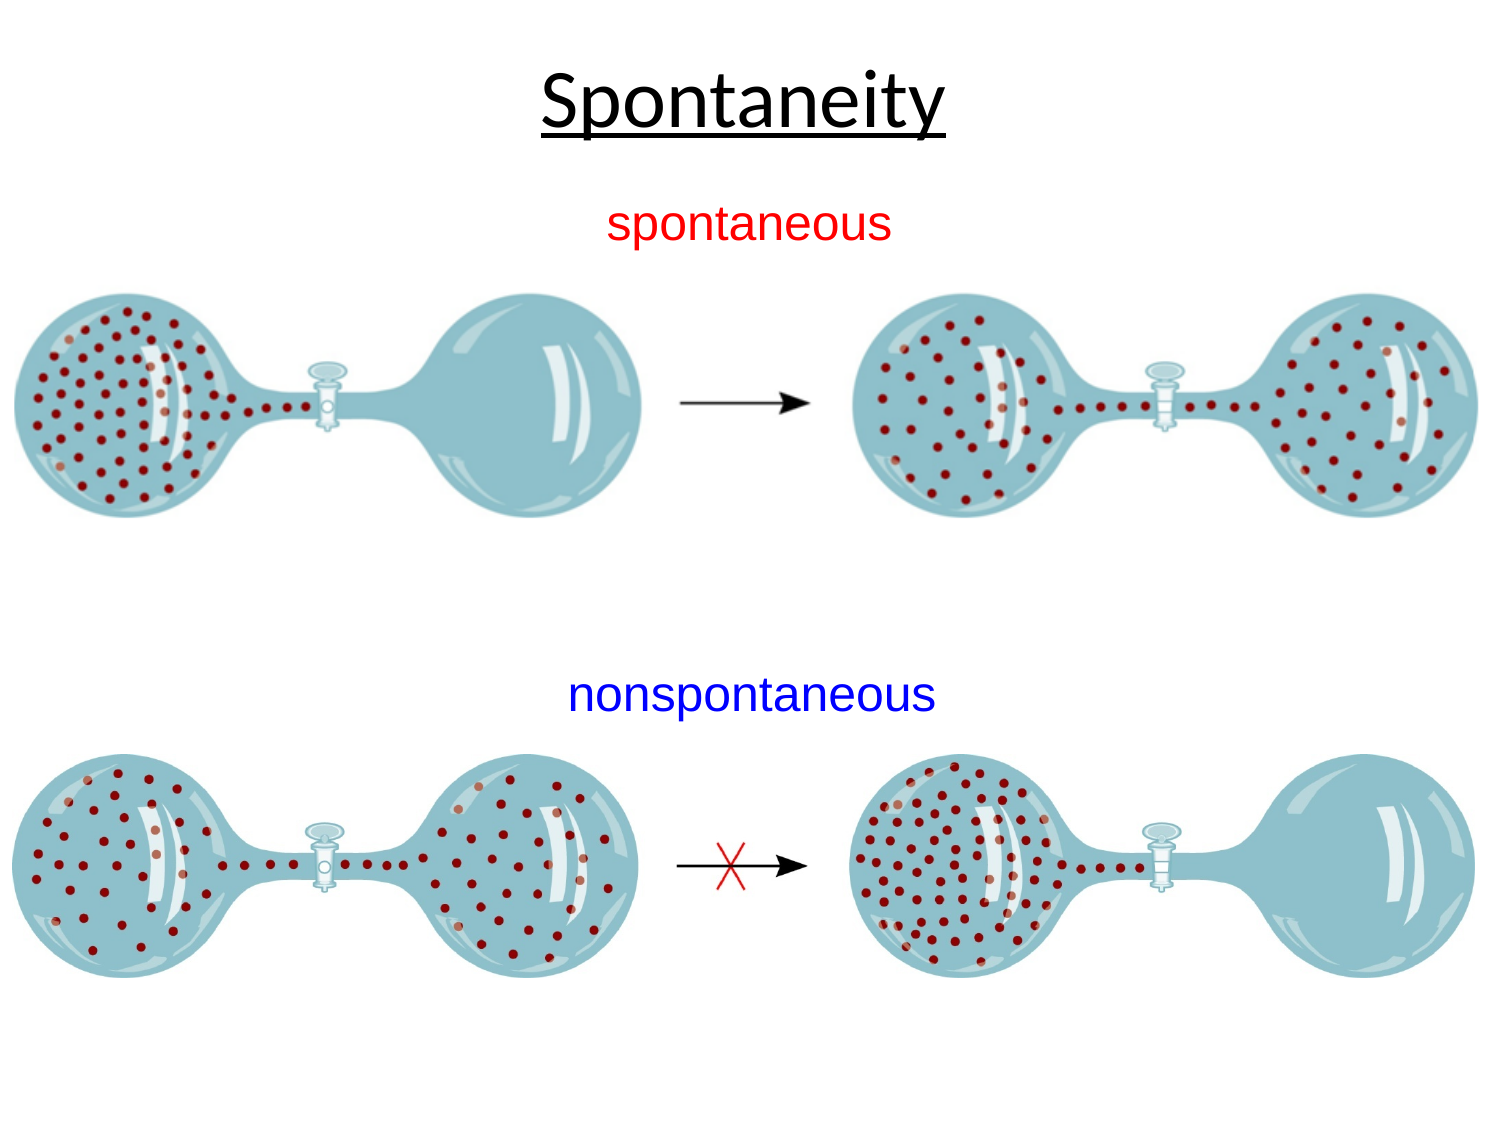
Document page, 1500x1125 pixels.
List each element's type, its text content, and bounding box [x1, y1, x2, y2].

picture [12, 753, 1476, 978]
picture [13, 263, 1494, 541]
text_box Spontaneity [262, 0, 1225, 188]
text_box spontaneous [591, 188, 908, 258]
text_box nonspontaneous [552, 654, 952, 729]
